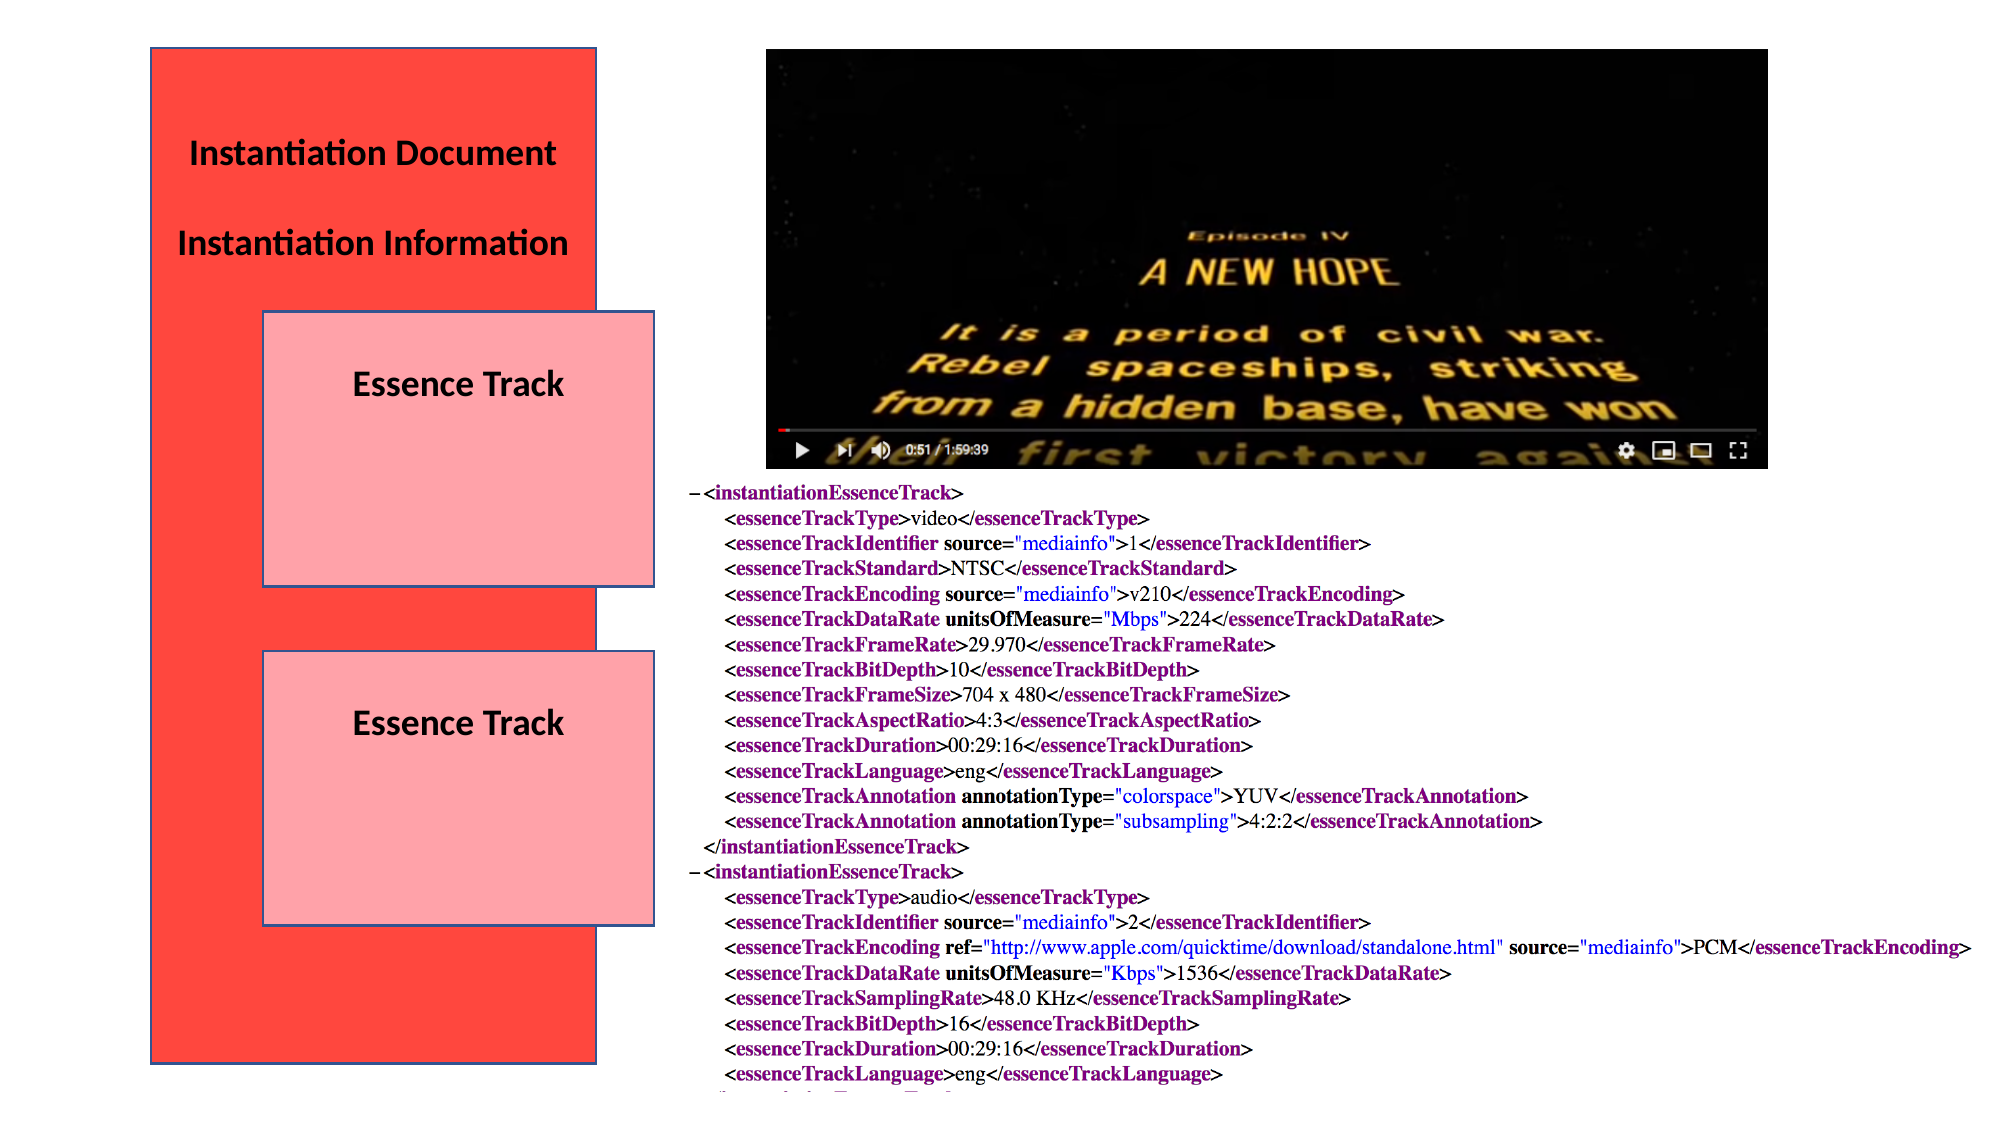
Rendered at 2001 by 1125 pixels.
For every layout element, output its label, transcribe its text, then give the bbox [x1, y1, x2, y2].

text_box Instantiation Document Instantiation Information [150, 47, 597, 1065]
text_box Essence Track [262, 650, 655, 927]
picture [766, 48, 1768, 469]
picture [678, 484, 2000, 1092]
text_box Essence Track [262, 310, 655, 588]
